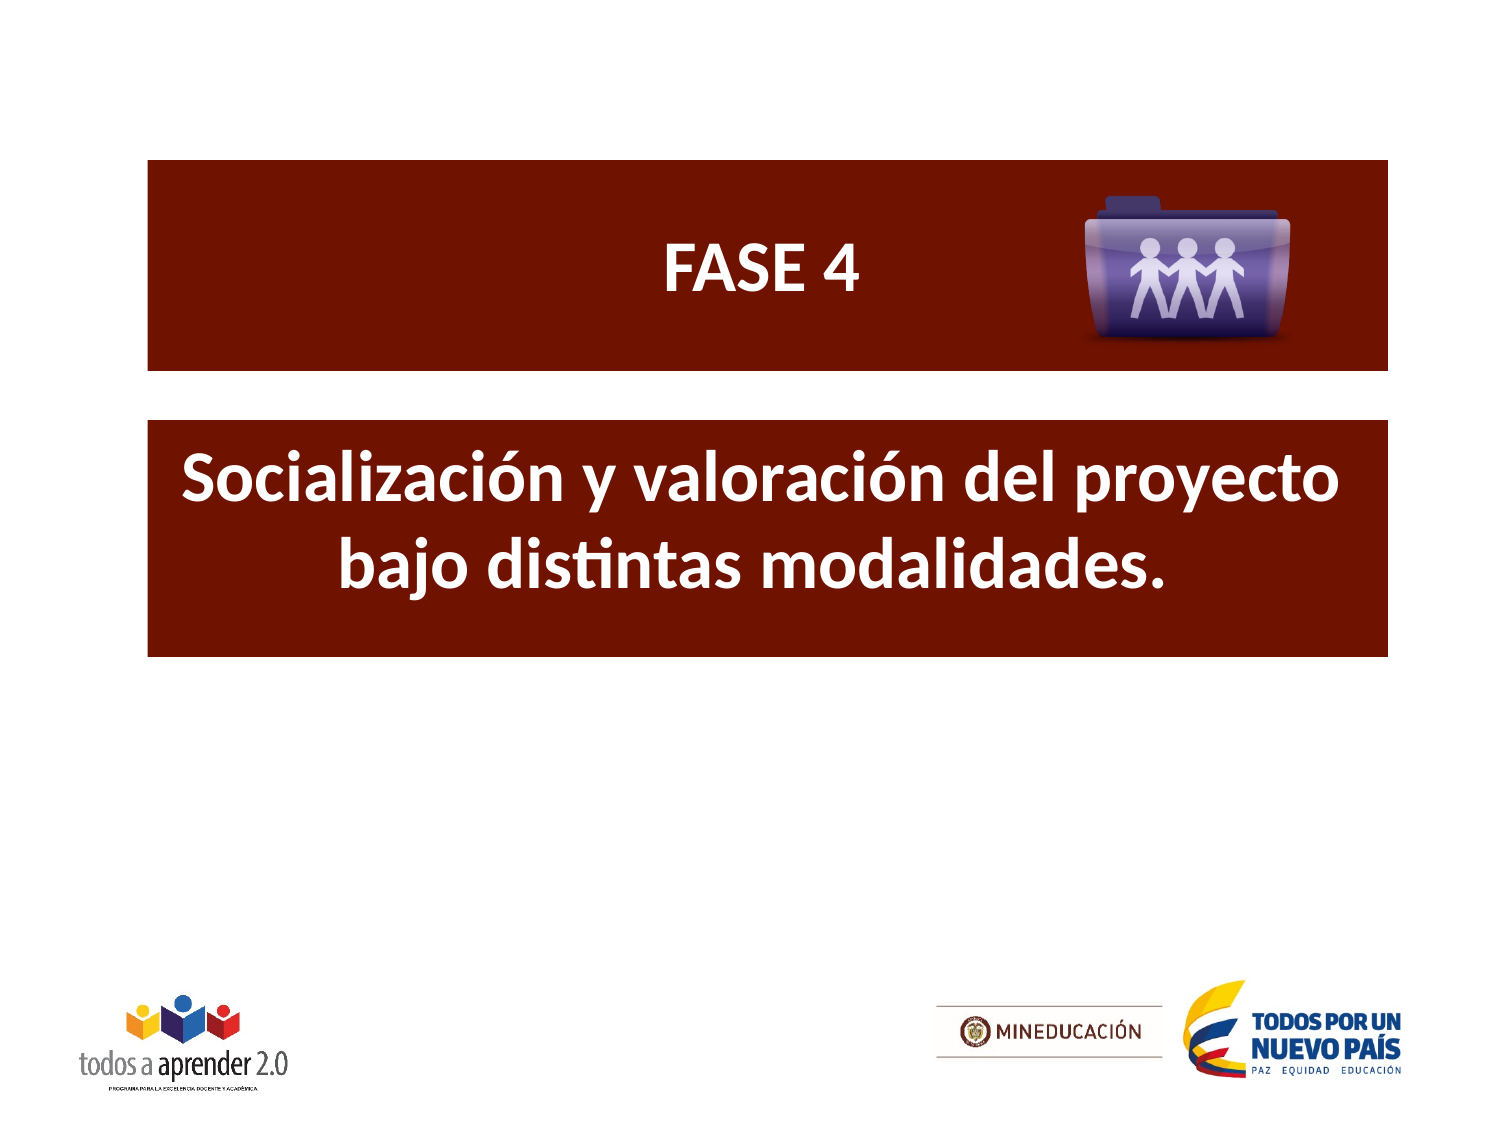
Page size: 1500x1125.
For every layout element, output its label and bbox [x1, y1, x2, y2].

picture [74, 990, 292, 1094]
picture [147, 420, 1389, 658]
picture [932, 969, 1412, 1094]
picture [147, 160, 1389, 374]
